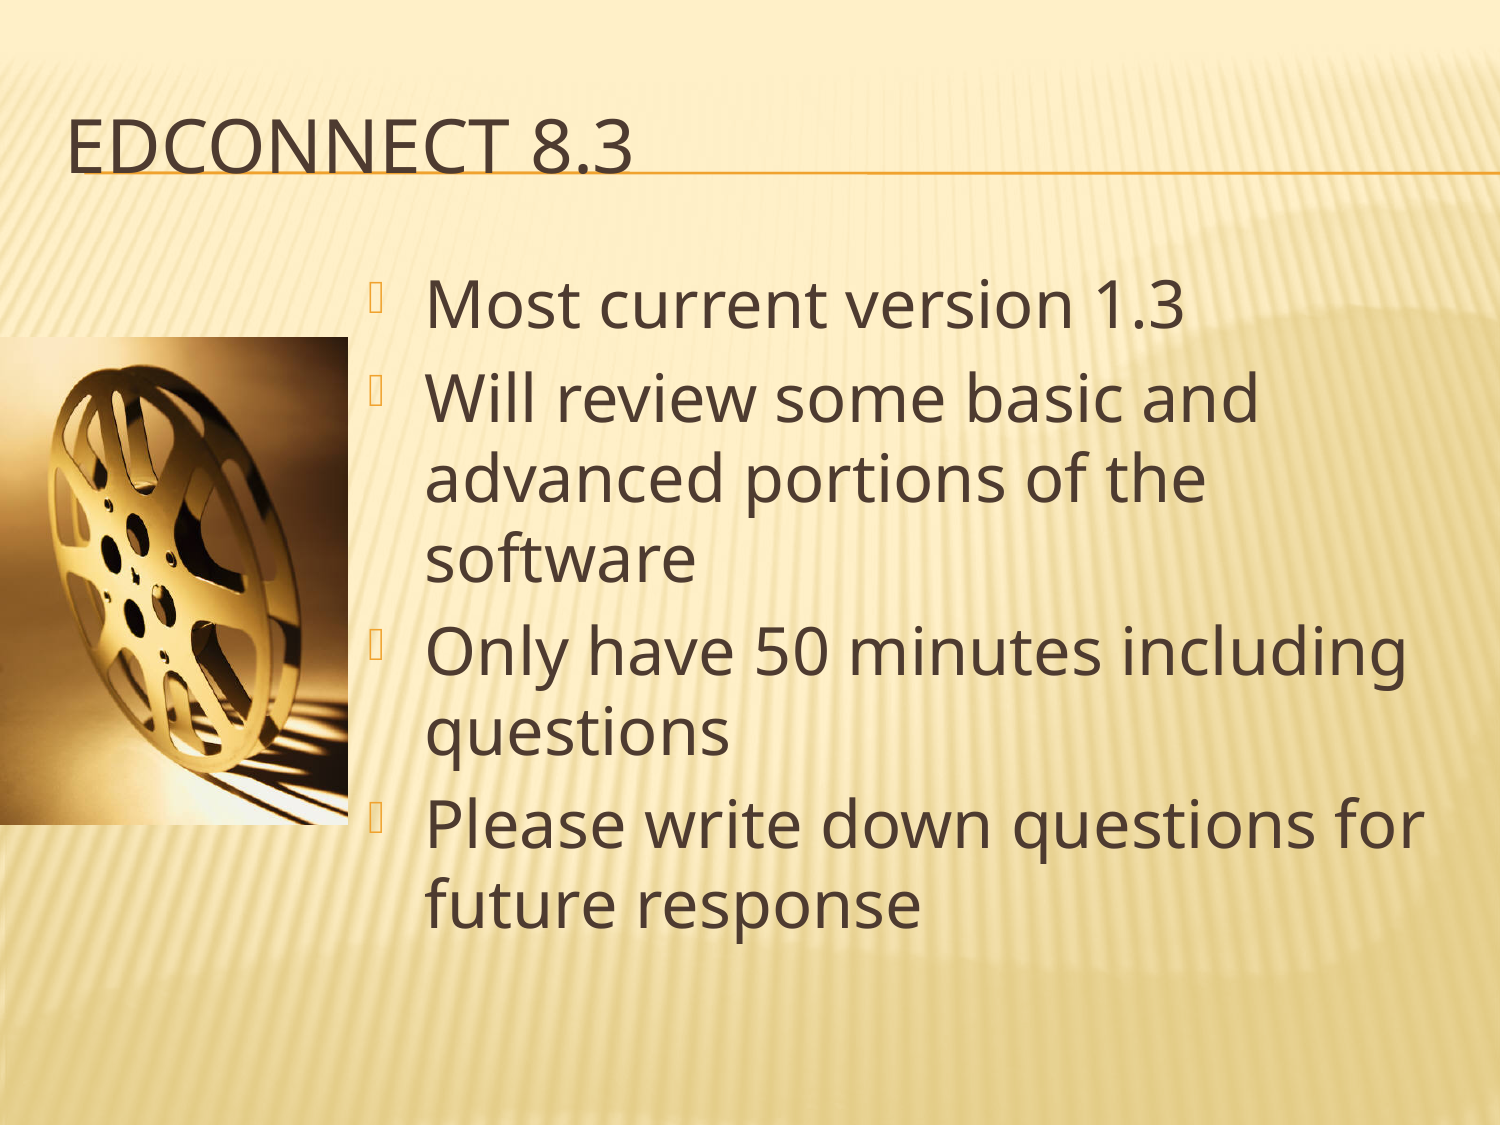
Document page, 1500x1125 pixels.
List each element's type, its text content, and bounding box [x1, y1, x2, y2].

picture [0, 337, 349, 826]
list Most current version 1.3 Will review some basic and advanced portions of the software Only have 50 minutes including questions Please write down questions for future response [353, 254, 1475, 998]
title EDCONNECT 8.3 [50, 75, 1475, 213]
